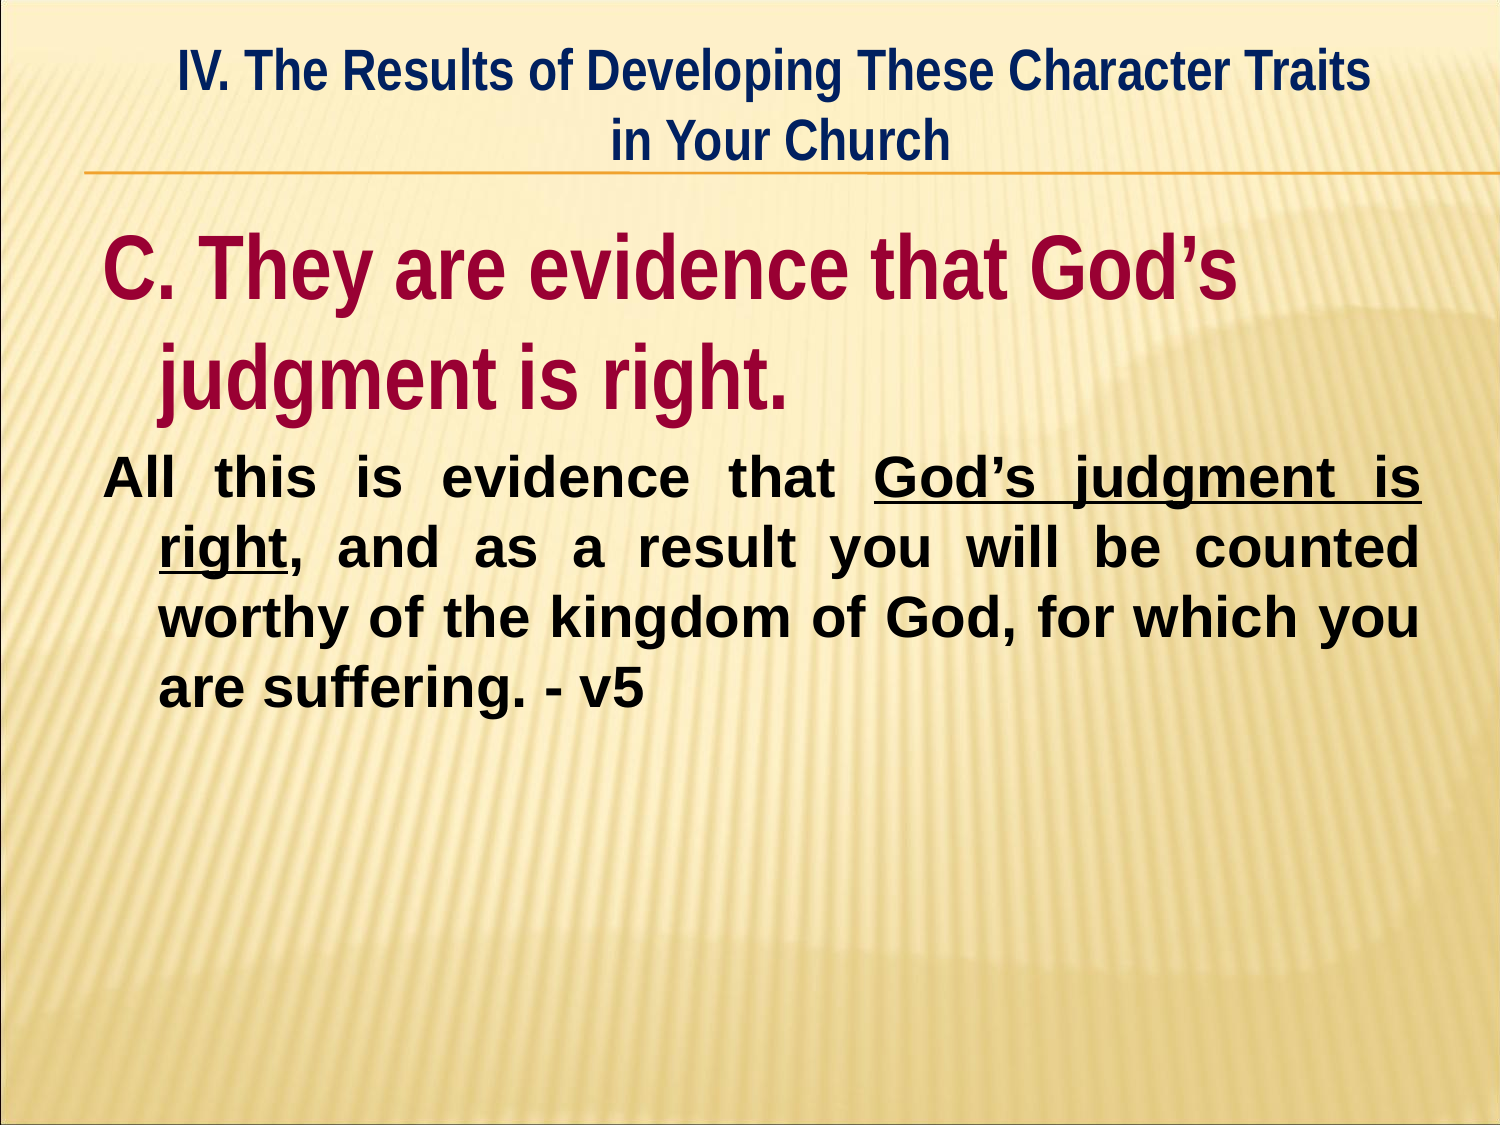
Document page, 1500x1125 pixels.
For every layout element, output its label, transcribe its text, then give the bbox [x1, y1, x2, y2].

list C. They are evidence that God’s judgment is right. All this is evidence that God’s judgment is right, and as a result you will be counted worthy of the kingdom of God, for which you are suffering. - v5 [87, 200, 1438, 1050]
picture [0, 0, 1500, 1125]
text_box IV. The Results of Developing These Character Traits in Your Church [137, 24, 1425, 180]
